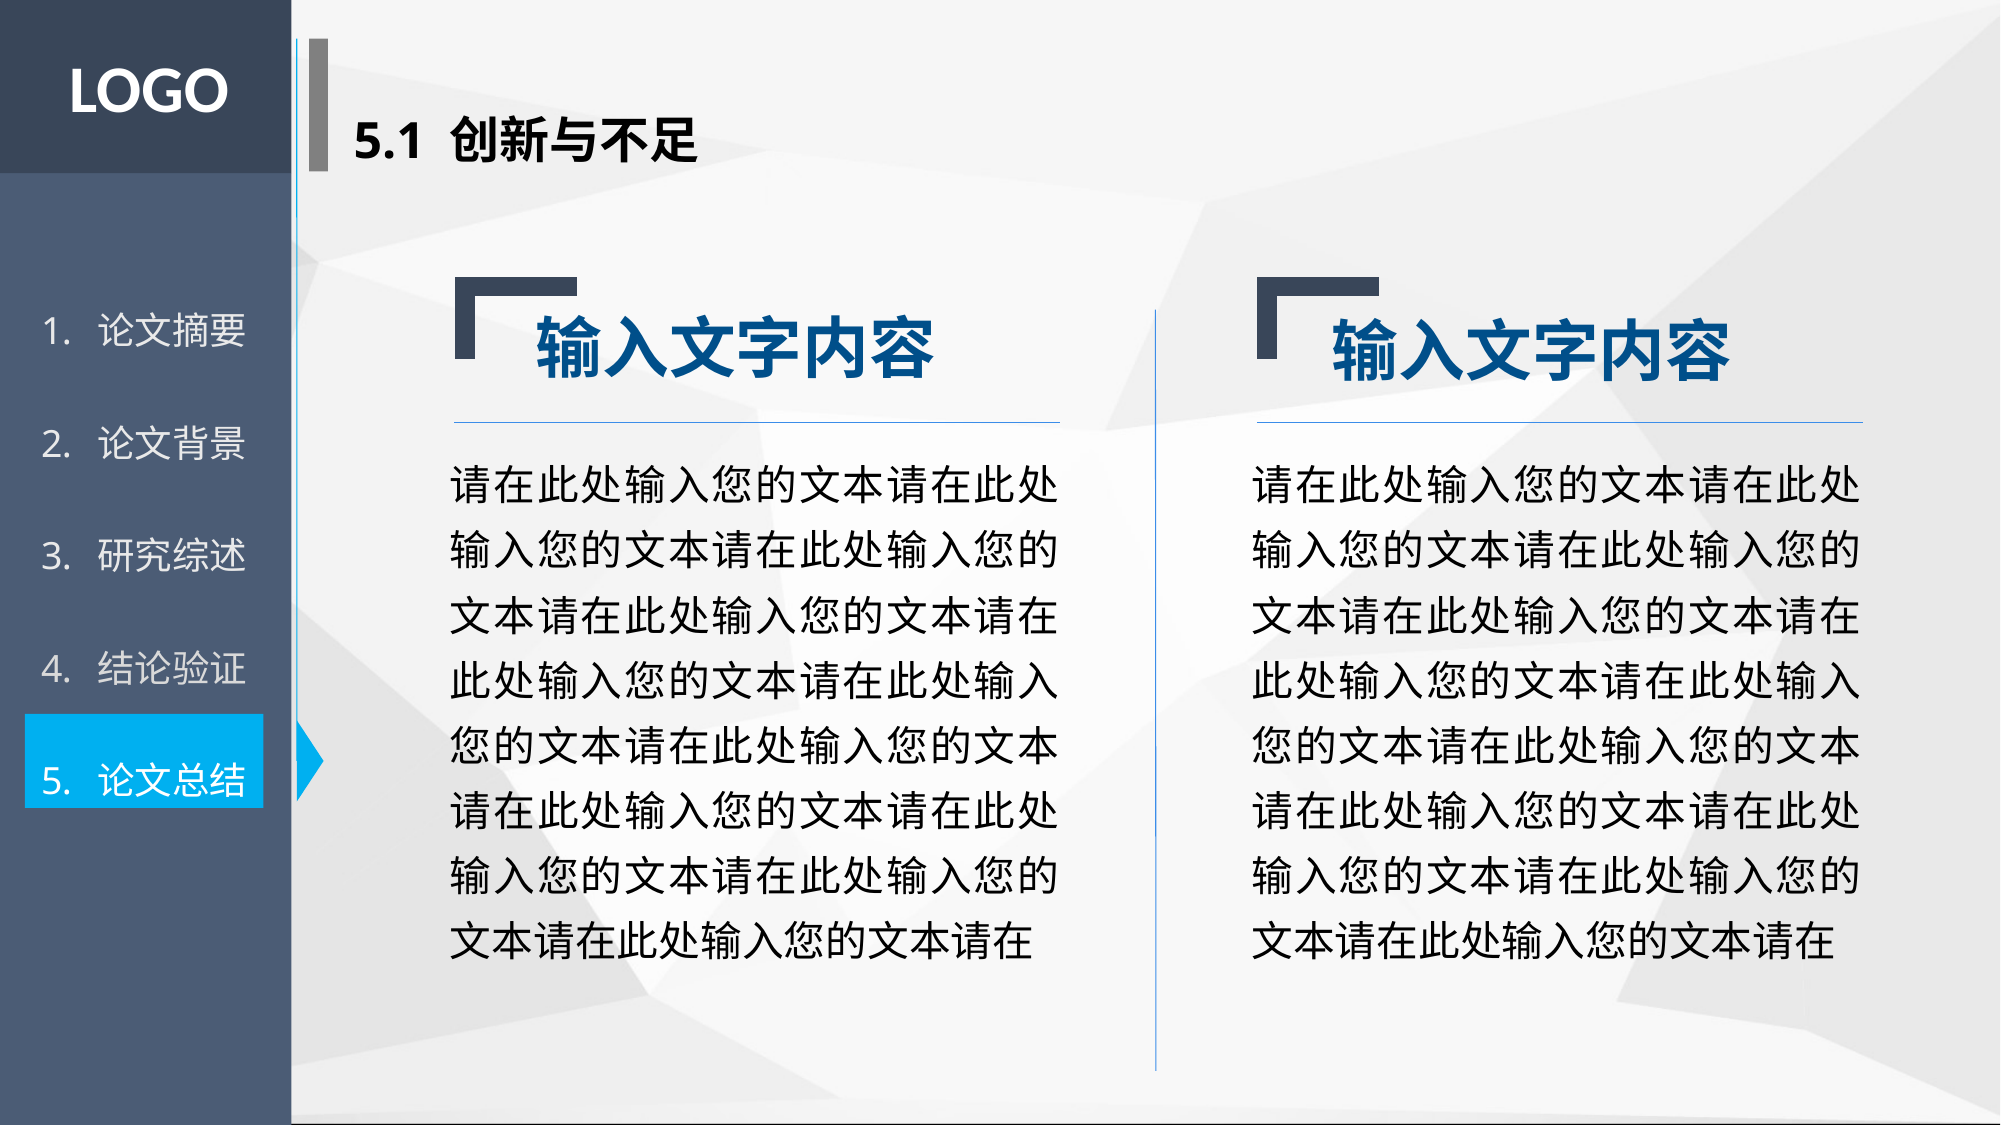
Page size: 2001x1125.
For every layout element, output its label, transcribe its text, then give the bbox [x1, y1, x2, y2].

text_box 5.1 创新与不足 [338, 101, 715, 177]
text_box 请在此处输入您的文本请在此处输入您的文本请在此处输入您的文本请在此处输入您的文本请在此处输入您的文本请在此处输入您的文本请在此处输入您的文本请在此处输入您的文本请在此处输入您的文本请在此处输入您的文本请在此处输入您的文本请在 [1236, 436, 1877, 972]
text_box 输入文字内容 [1317, 301, 1860, 397]
text_box 请在此处输入您的文本请在此处输入您的文本请在此处输入您的文本请在此处输入您的文本请在此处输入您的文本请在此处输入您的文本请在此处输入您的文本请在此处输入您的文本请在此处输入您的文本请在此处输入您的文本请在此处输入您的文本请在 [435, 436, 1075, 972]
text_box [24, 713, 324, 808]
text_box 输入文字内容 [520, 298, 952, 393]
picture [292, 0, 2001, 1125]
text_box 论文摘要 论文背景 研究综述 结论验证 论文总结 [26, 232, 263, 713]
text_box [1257, 278, 1378, 358]
text_box [308, 38, 329, 172]
text_box [455, 278, 576, 358]
text_box LOGO [54, 38, 245, 134]
